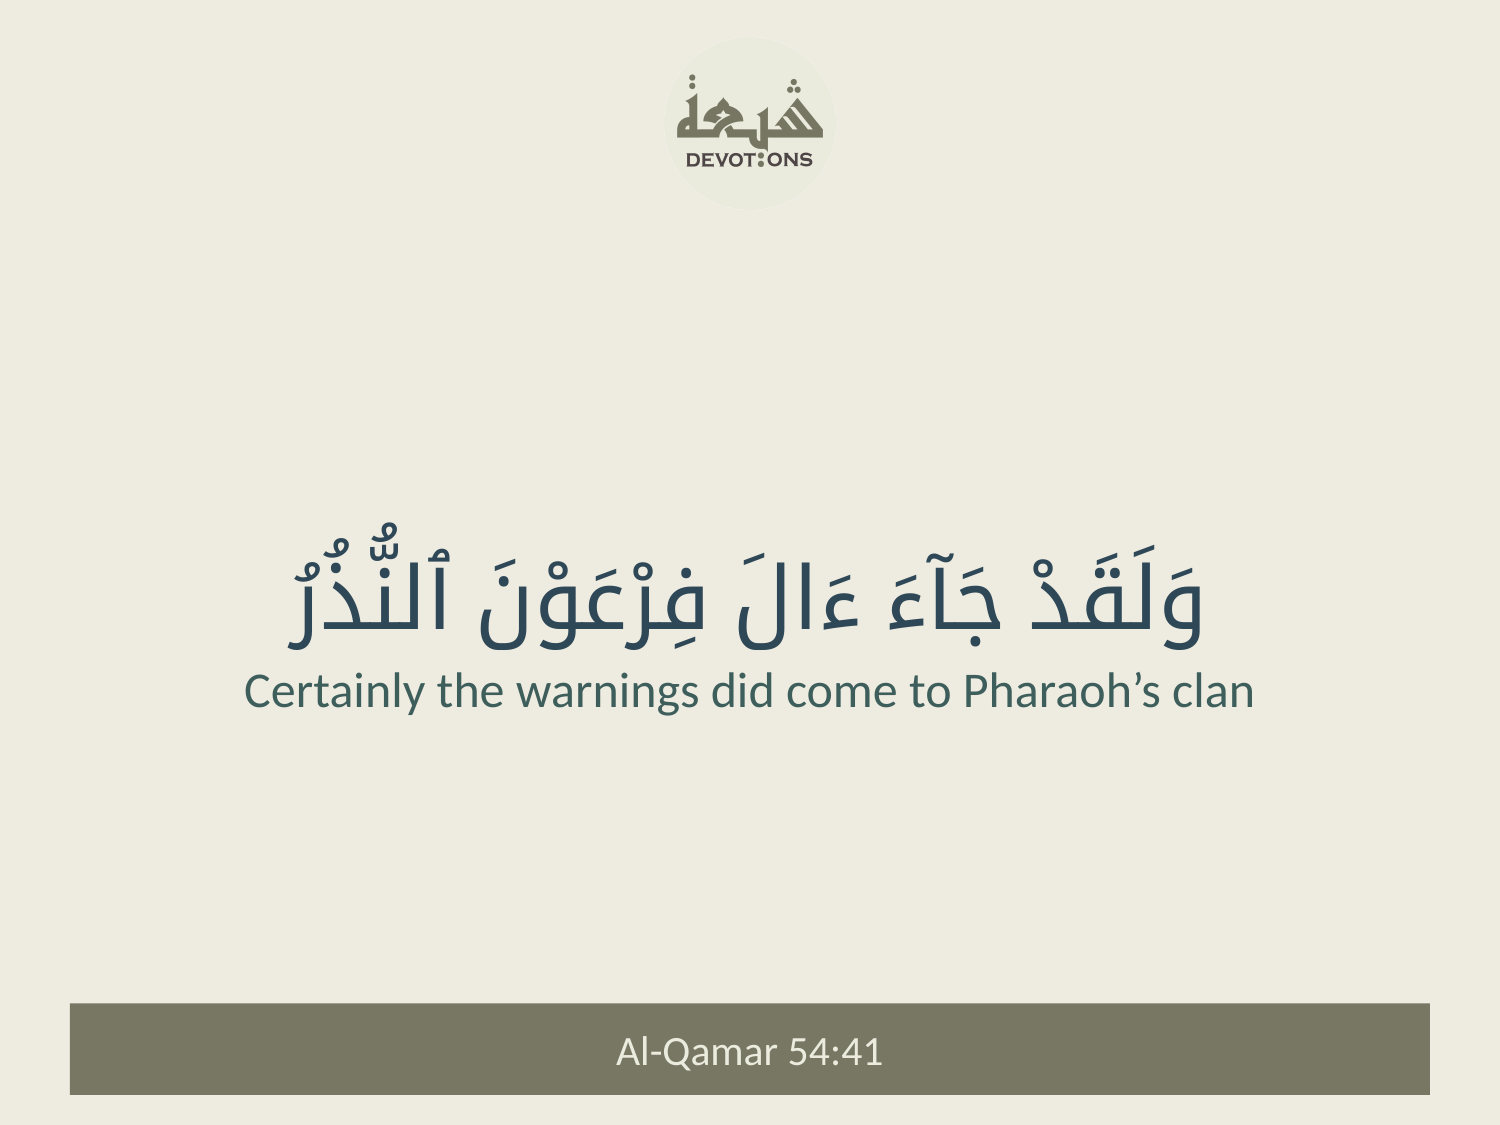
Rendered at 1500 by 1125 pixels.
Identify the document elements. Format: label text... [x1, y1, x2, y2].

list Al-Qamar 54:41 [69, 1003, 1430, 1095]
list وَلَقَدْ جَآءَ ءَالَ فِرْعَوْنَ ٱلنُّذُرُ Certainly the warnings did come to Pharaoh’s clan [69, 203, 1430, 1003]
picture [656, 29, 844, 203]
